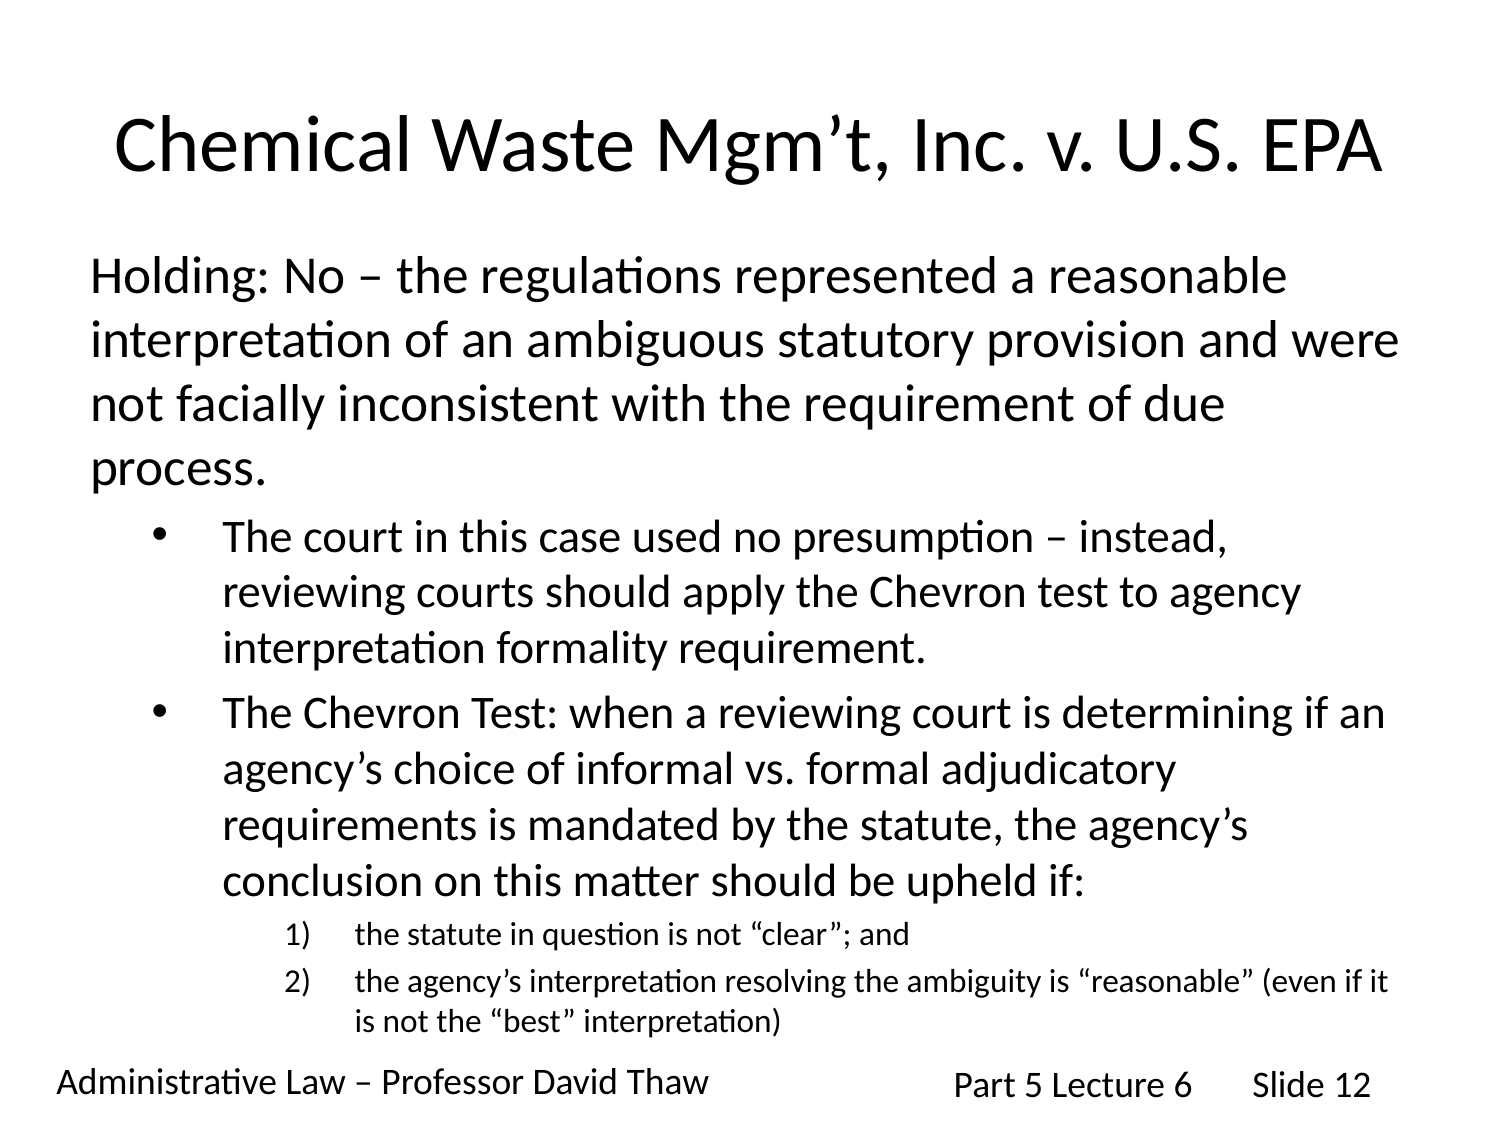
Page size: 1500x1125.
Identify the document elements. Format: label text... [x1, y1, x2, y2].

title Chemical Waste Mgm’t, Inc. v. U.S. EPA [75, 45, 1425, 232]
list Holding: No – the regulations represented a reasonable interpretation of an ambiguous statutory provision and were not facially inconsistent with the requirement of due process. The court in this case used no presumption – instead, reviewing courts should apply the Chevron test to agency interpretation formality requirement. The Chevron Test: when a reviewing court is determining if an agency’s choice of informal vs. formal adjudicatory requirements is mandated by the statute, the agency’s conclusion on this matter should be upheld if: the statute in question is not “clear”; and the agency’s interpretation resolving the ambiguity is “reasonable” (even if it is not the “best” interpretation) [75, 232, 1425, 1048]
